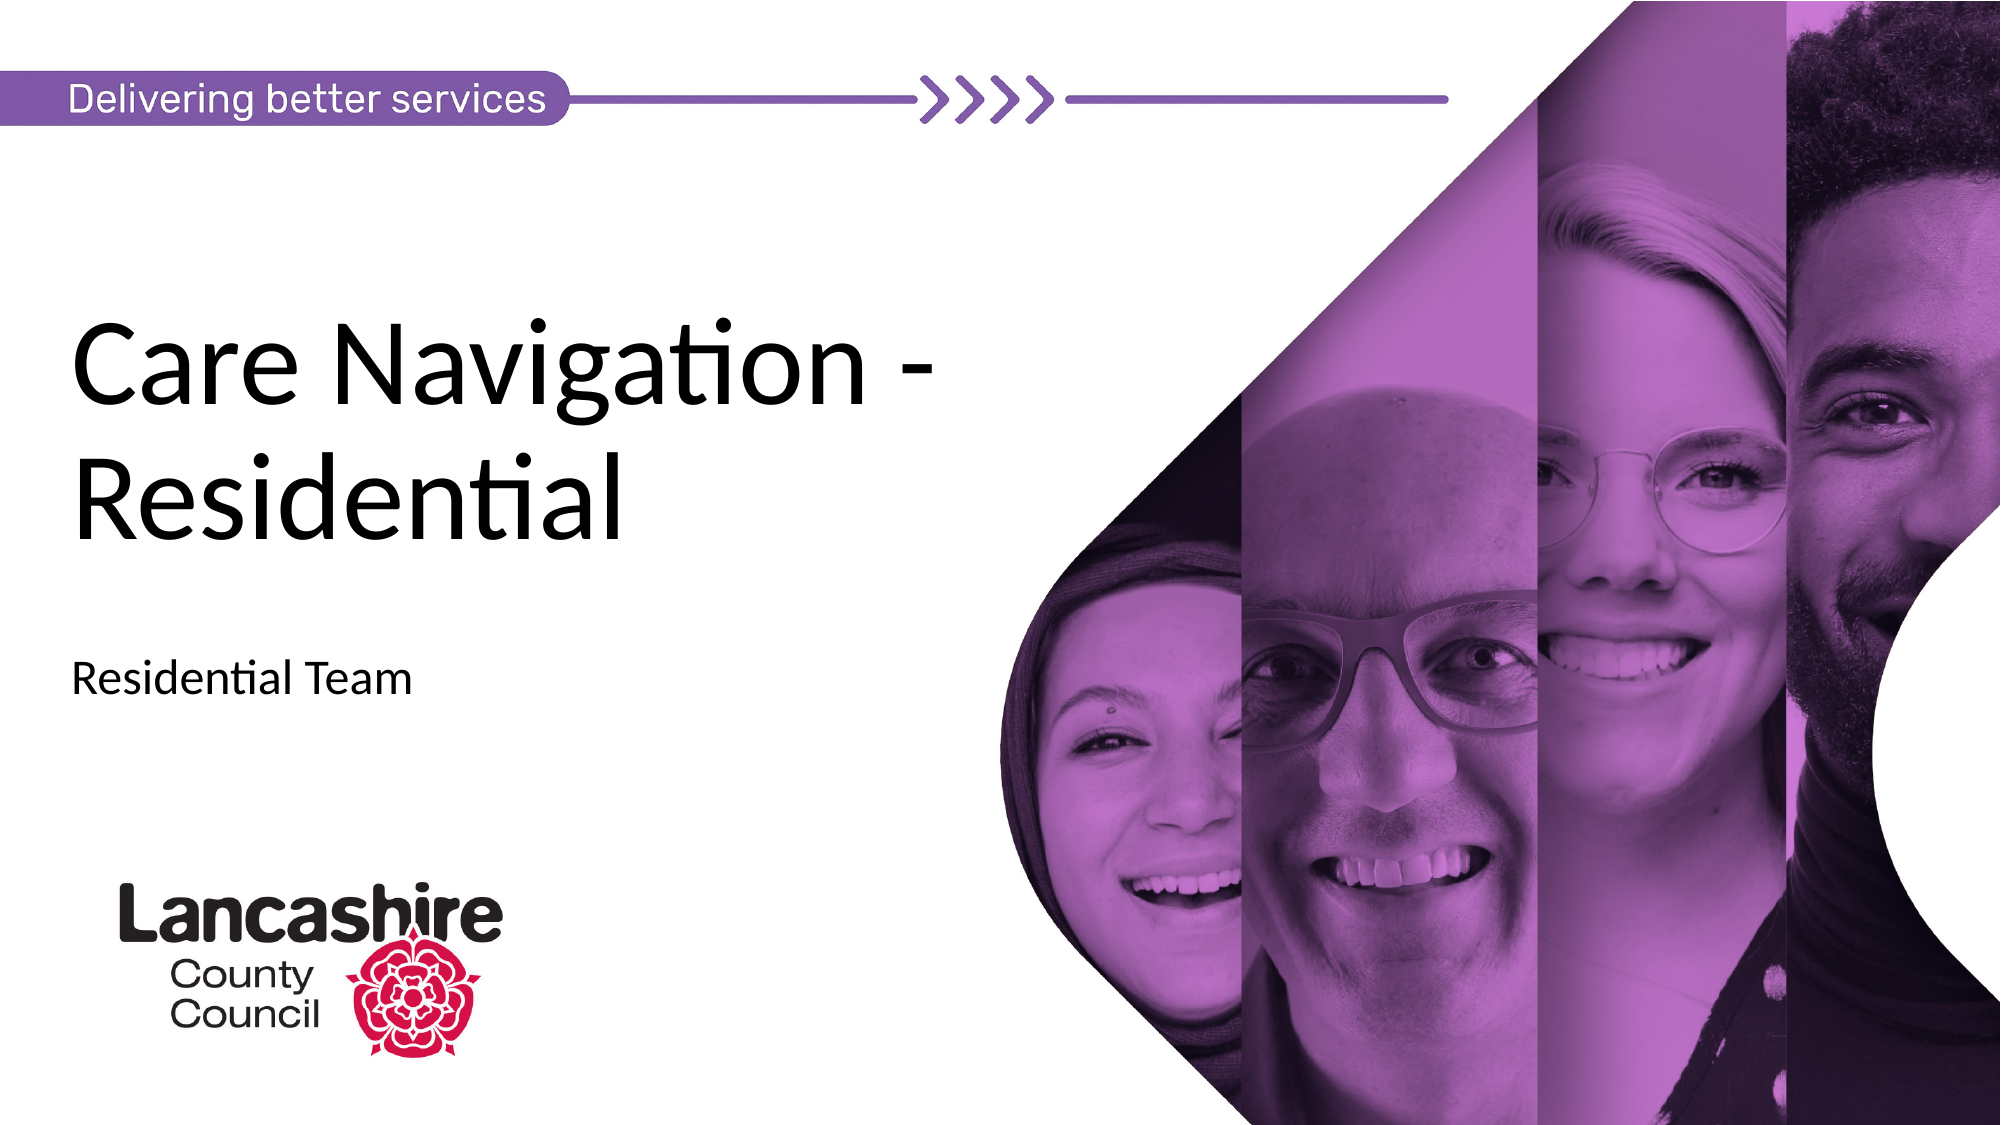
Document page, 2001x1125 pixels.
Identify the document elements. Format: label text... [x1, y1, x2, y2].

picture [0, 1, 2000, 1125]
title Care Navigation - Residential [55, 232, 1029, 574]
subtitle Residential Team [55, 643, 909, 762]
